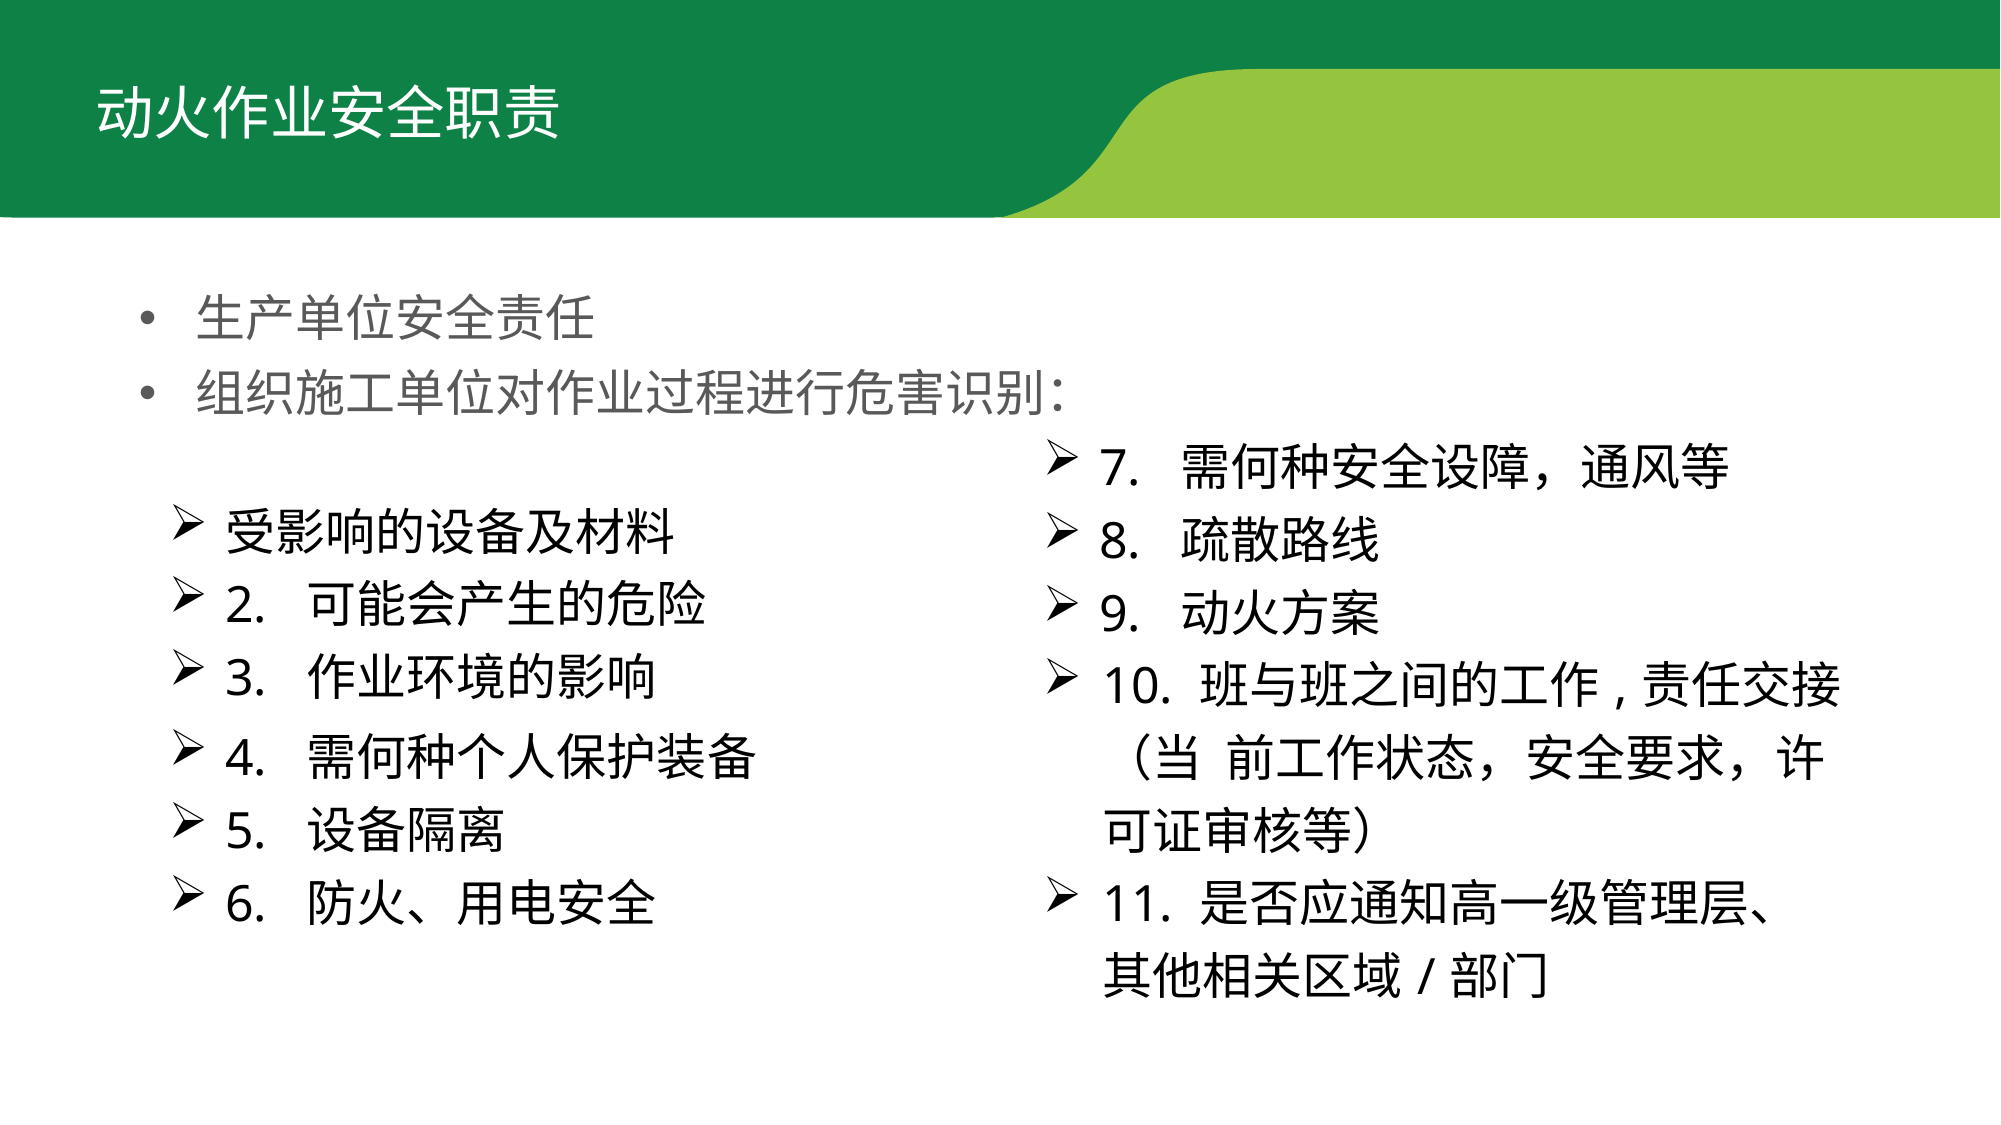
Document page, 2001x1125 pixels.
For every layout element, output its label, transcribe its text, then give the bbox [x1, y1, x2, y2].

table_header 7. 需何种安全设障，通风等 [1028, 428, 1863, 500]
list 生产单位安全责任 组织施工单位对作业过程进行危害识别： [123, 285, 1690, 1074]
table_cell 8. 疏散路线 [1028, 500, 1863, 573]
table_cell 5. 设备隔离 [154, 790, 951, 863]
table_cell 6. 防火、用电安全 [154, 863, 951, 936]
table_cell 9. 动火方案 [1028, 573, 1863, 646]
table_cell 10. 班与班之间的工作,责任交接（当 前工作状态，安全要求，许可证审核等） [1028, 646, 1863, 864]
table_header 受影响的设备及材料 [154, 492, 951, 565]
table_cell 11. 是否应通知高一级管理层、其他相关区域/部门 [1028, 864, 1863, 1009]
text_box [0, 0, 2000, 218]
table_cell 4. 需何种个人保护装备 [154, 718, 951, 790]
text_box [999, 68, 2000, 218]
table_cell 3. 作业环境的影响 [154, 638, 951, 718]
text_box 动火作业安全职责 [80, 69, 577, 154]
table_cell 2. 可能会产生的危险 [154, 565, 951, 638]
